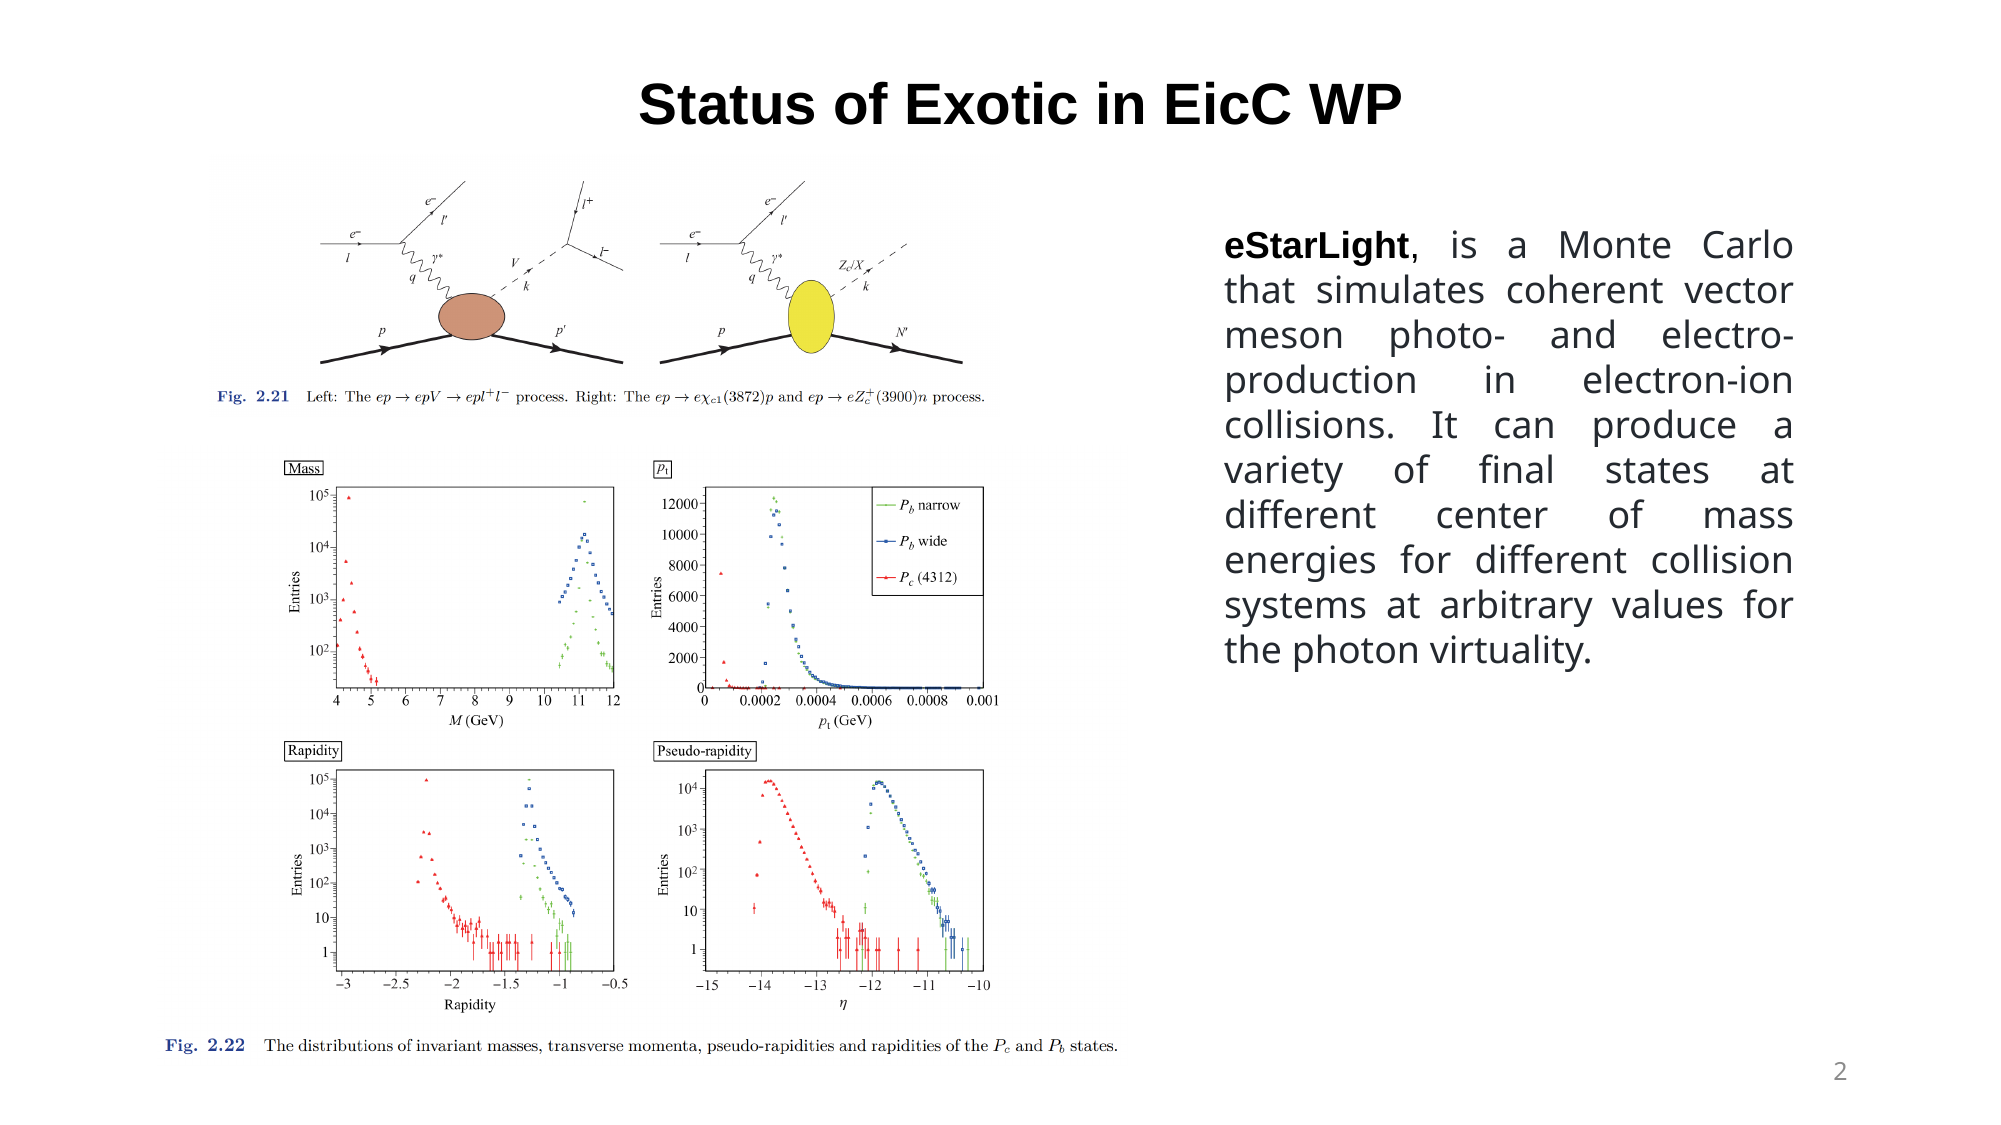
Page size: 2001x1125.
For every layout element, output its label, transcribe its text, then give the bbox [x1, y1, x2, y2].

text_box eStarLight, is a Monte Carlo that simulates coherent vector meson photo- and electro-production in electron-ion collisions. It can produce a variety of final states at different center of mass energies for different collision systems at arbitrary values for the photon virtuality. [1209, 213, 1810, 679]
picture [209, 154, 1001, 417]
text_box Status of Exotic in EicC WP [624, 59, 1419, 144]
slide_number 2 [1412, 1042, 1863, 1103]
picture [157, 445, 1128, 1066]
